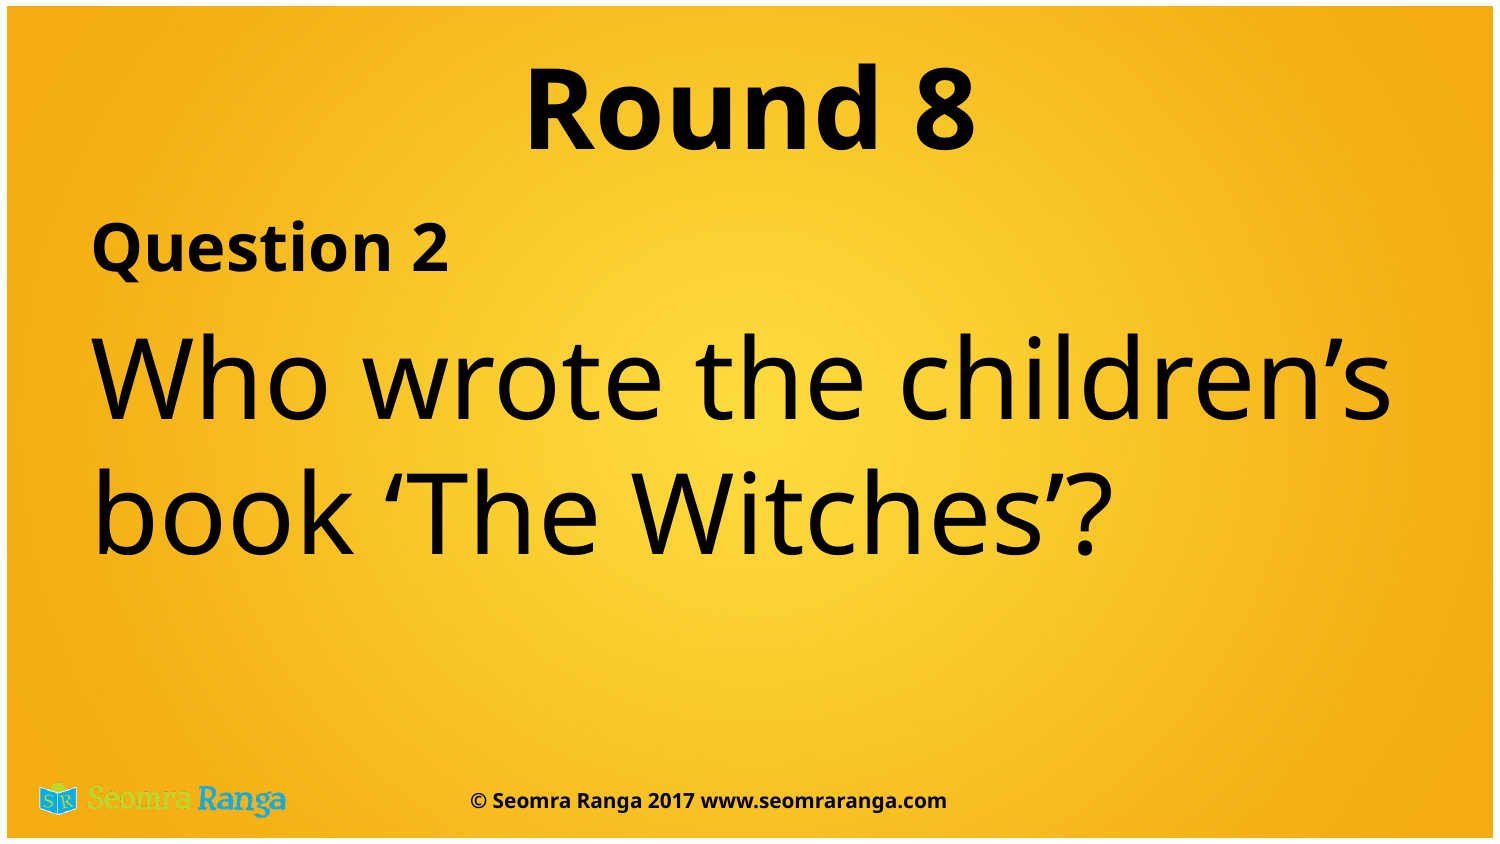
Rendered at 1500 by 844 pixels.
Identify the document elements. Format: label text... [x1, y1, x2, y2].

text_box © Seomra Ranga 2017 www.seomraranga.com [407, 780, 1010, 821]
picture [0, 0, 1500, 844]
title Round 8 [75, 33, 1425, 175]
list Question 2 Who wrote the children’s book ‘The Witches’? [75, 196, 1425, 754]
